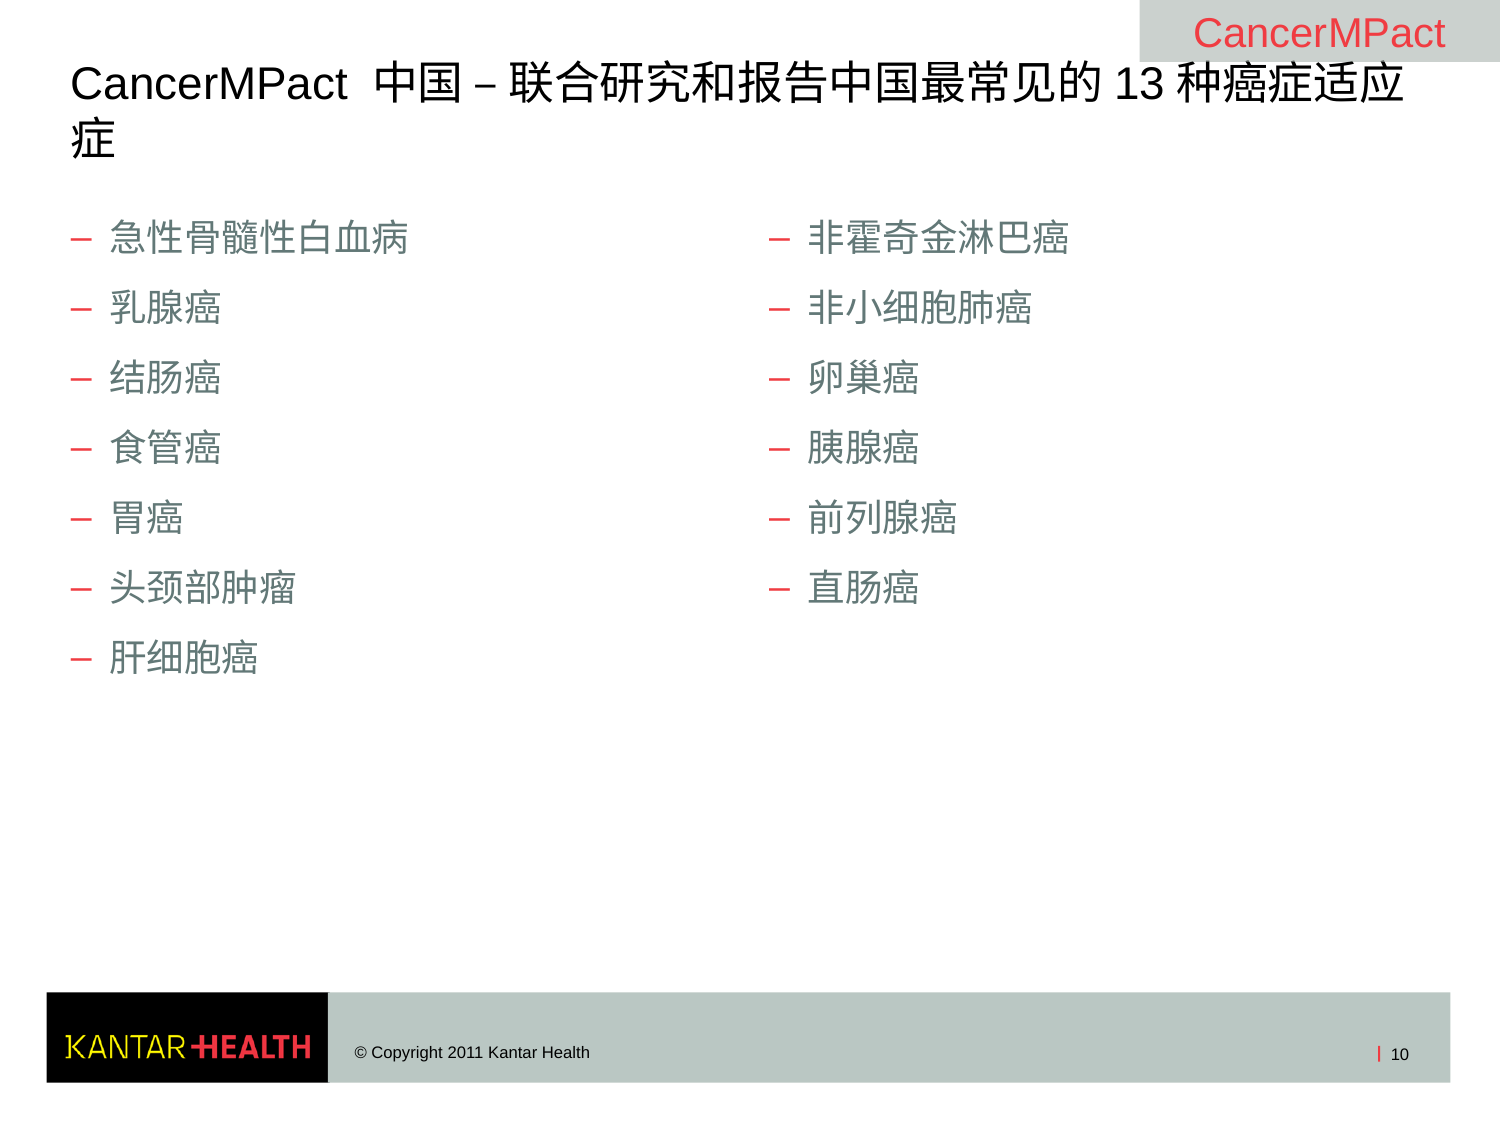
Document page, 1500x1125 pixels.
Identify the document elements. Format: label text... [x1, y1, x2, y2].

picture [62, 1031, 312, 1061]
list 非霍奇金淋巴癌 非小细胞肺癌 卵巢癌 胰腺癌 前列腺癌 直肠癌 [768, 213, 1437, 982]
text_box CancerMPact [1139, 0, 1500, 62]
slide_number 10 [1390, 1043, 1451, 1074]
footer © Copyright 2011 Kantar Health [354, 1041, 768, 1072]
list 急性骨髓性白血病 乳腺癌 结肠癌 食管癌 胃癌 头颈部肿瘤 肝细胞癌 [70, 213, 739, 982]
title CancerMPact 中国 – 联合研究和报告中国最常见的13种癌症适应症 [70, 49, 1442, 169]
